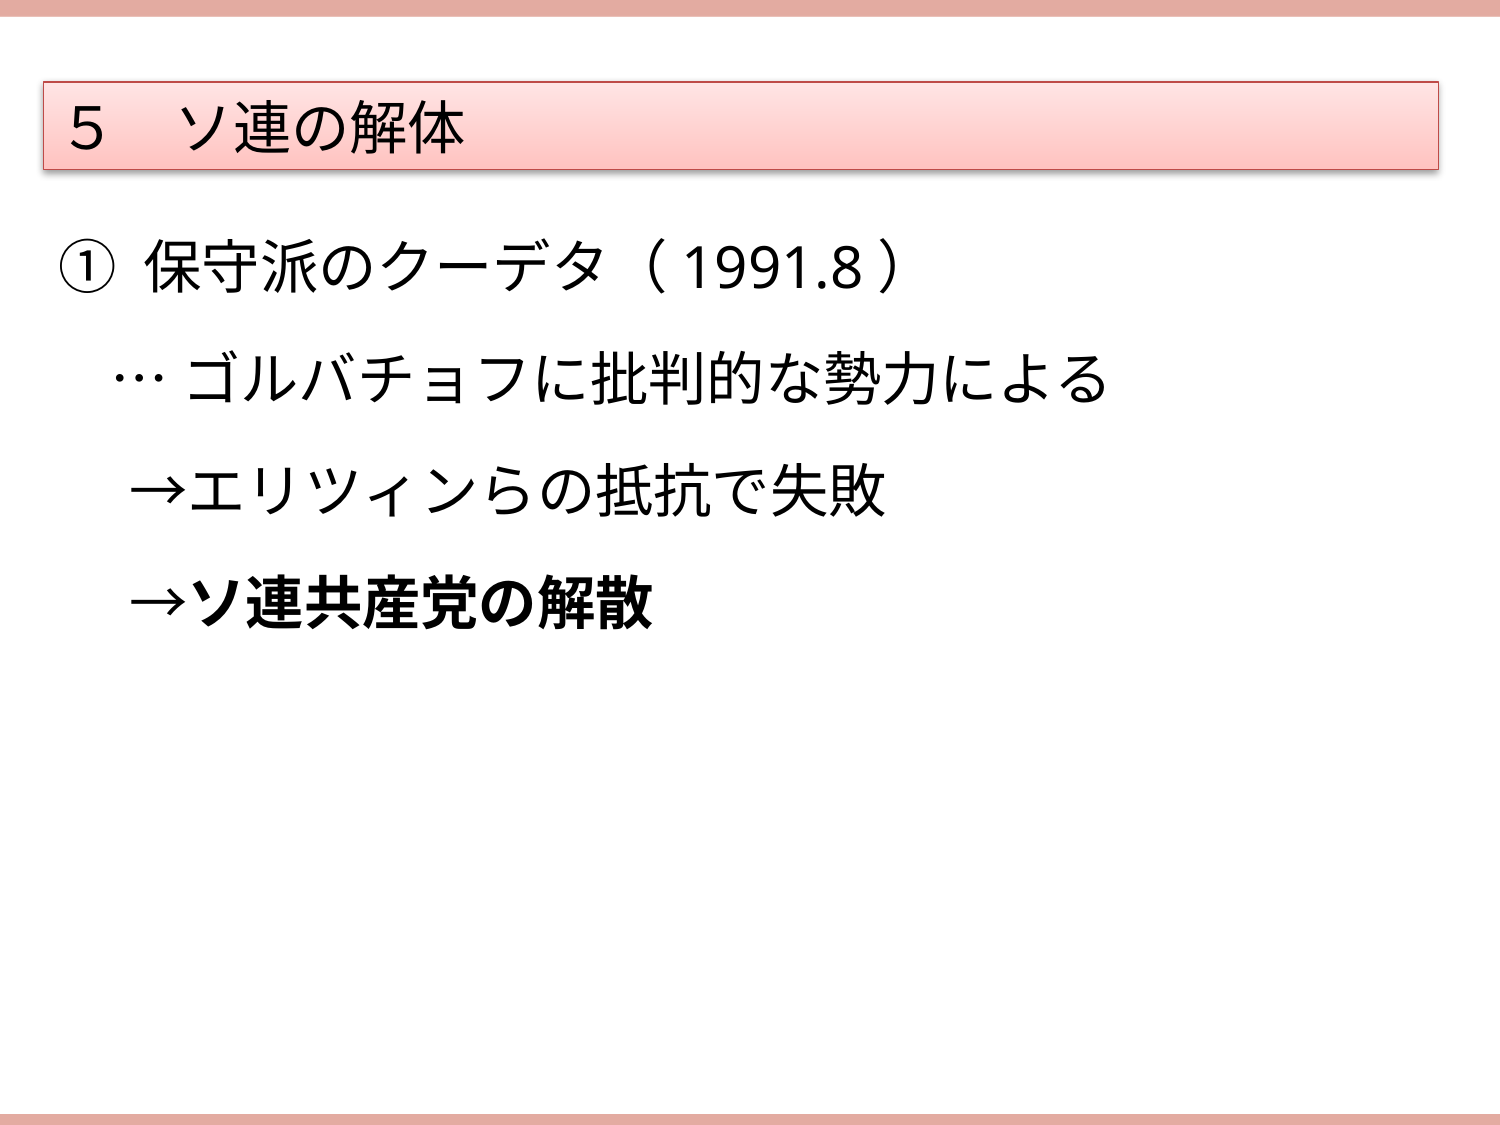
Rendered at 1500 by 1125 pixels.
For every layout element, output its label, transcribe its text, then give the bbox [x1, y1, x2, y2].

picture [0, 0, 1500, 17]
text_box ① 保守派のクーデタ（1991.8） …ゴルバチョフに批判的な勢力による →エリツィンらの抵抗で失敗 →ソ連共産党の解散 [43, 194, 1439, 644]
text_box ５ ソ連の解体 [43, 81, 1439, 170]
picture [0, 1114, 1500, 1125]
